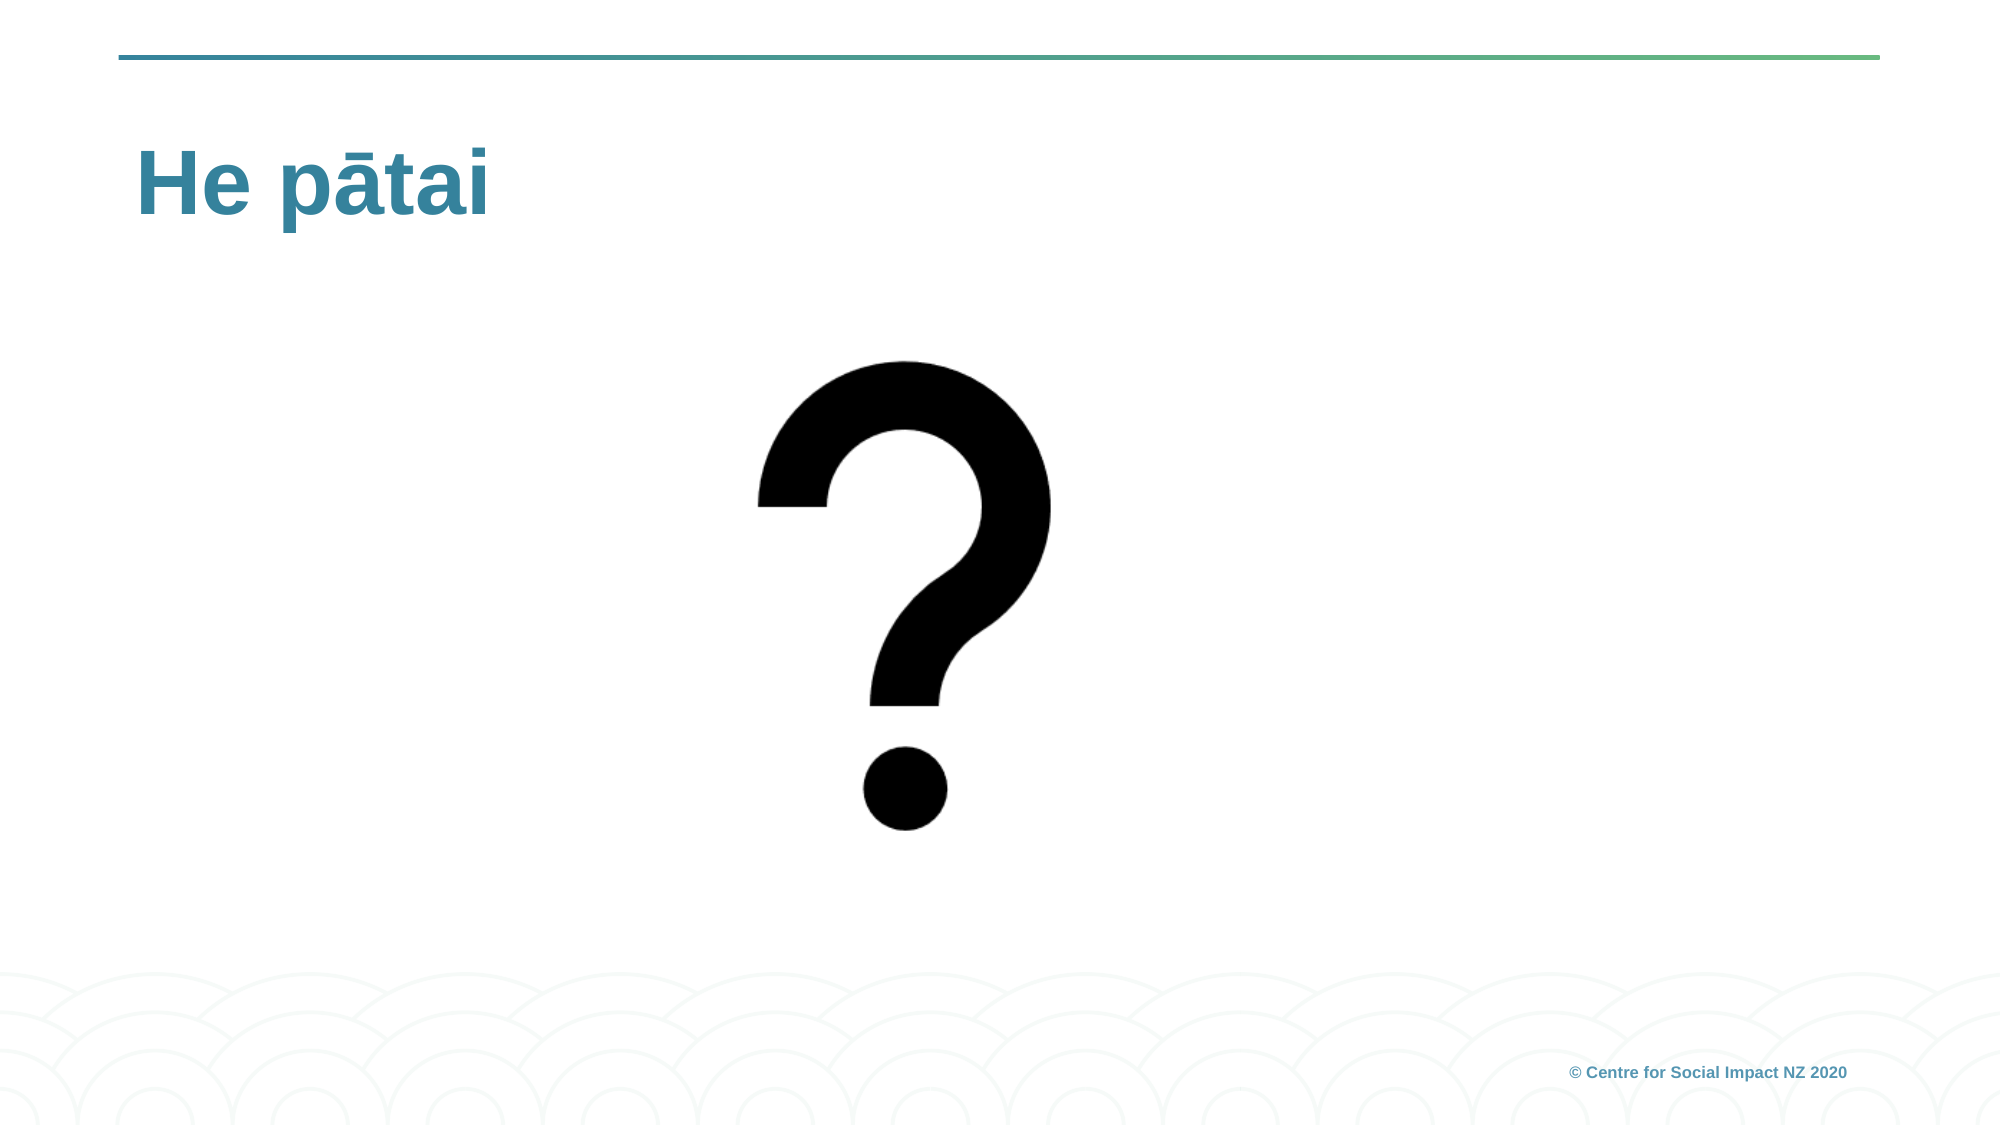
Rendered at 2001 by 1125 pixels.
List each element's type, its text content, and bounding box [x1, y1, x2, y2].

title He pātai [120, 115, 1880, 254]
picture [629, 321, 1180, 871]
